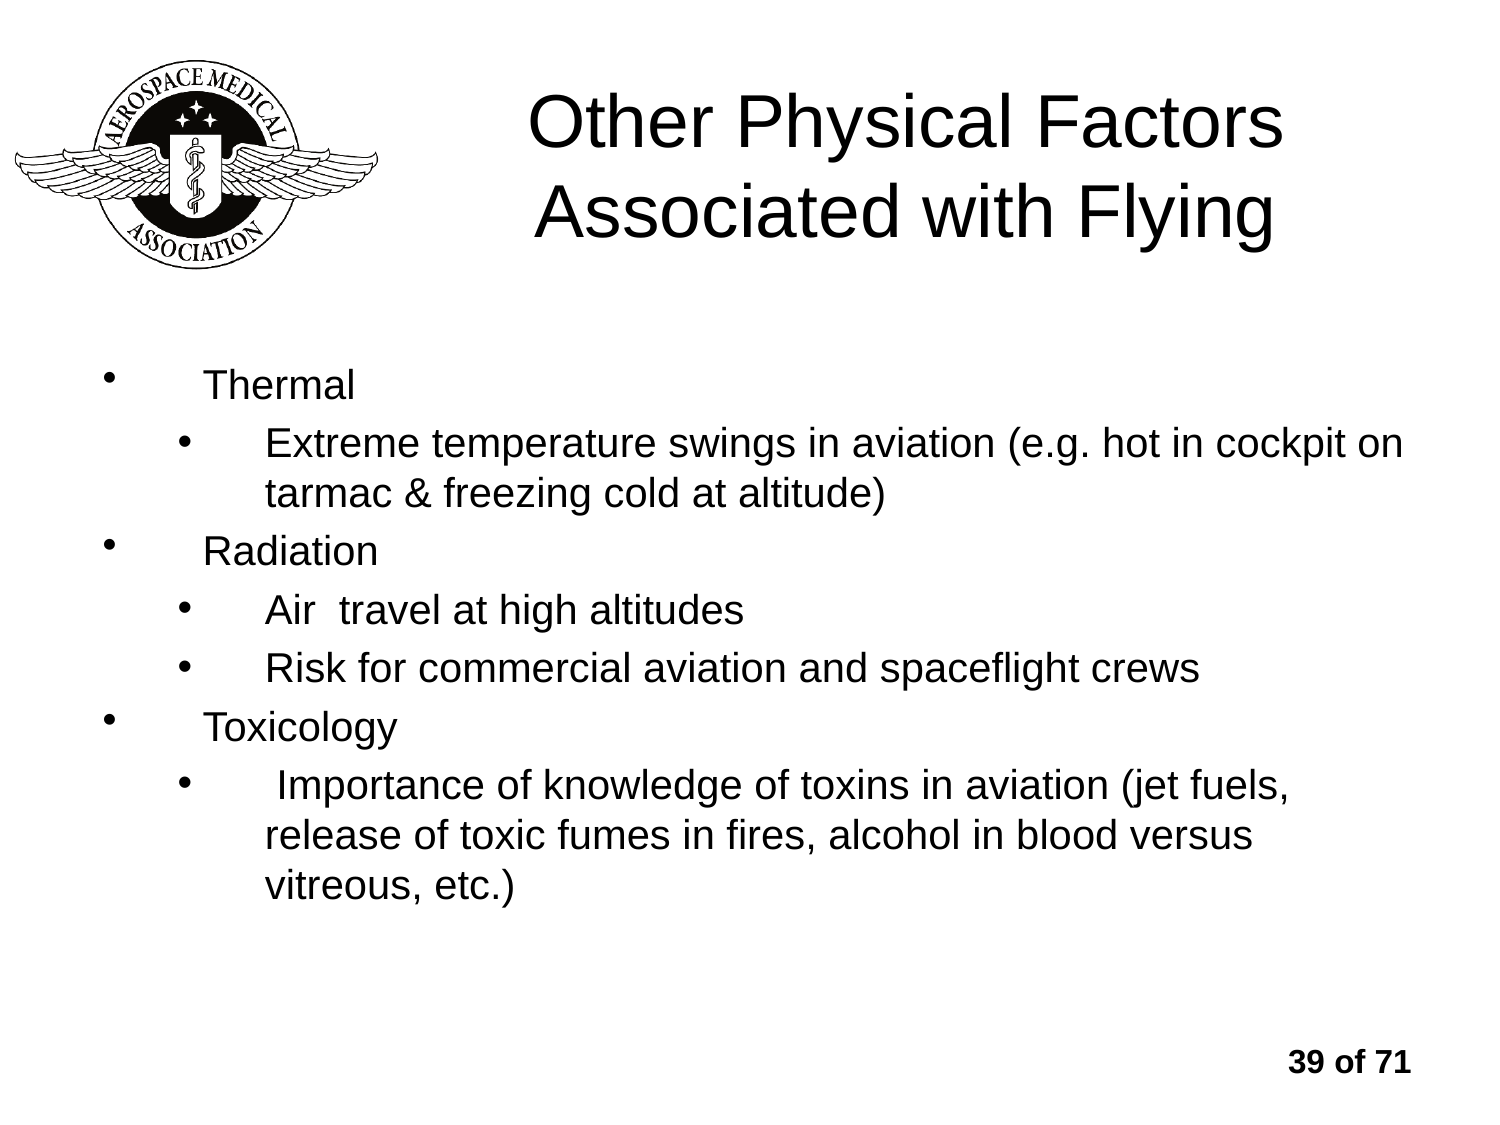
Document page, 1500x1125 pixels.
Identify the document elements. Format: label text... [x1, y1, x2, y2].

list Thermal Extreme temperature swings in aviation (e.g. hot in cockpit on tarmac & freezing cold at altitude) Radiation Air travel at high altitudes Risk for commercial aviation and spaceflight crews Toxicology Importance of knowledge of toxins in aviation (jet fuels, release of toxic fumes in fires, alcohol in blood versus vitreous, etc.) [87, 349, 1438, 1051]
title Other Physical Factors Associated with Flying [387, 62, 1426, 263]
picture [11, 55, 381, 274]
text_box 39 of 71 [1262, 1037, 1438, 1089]
